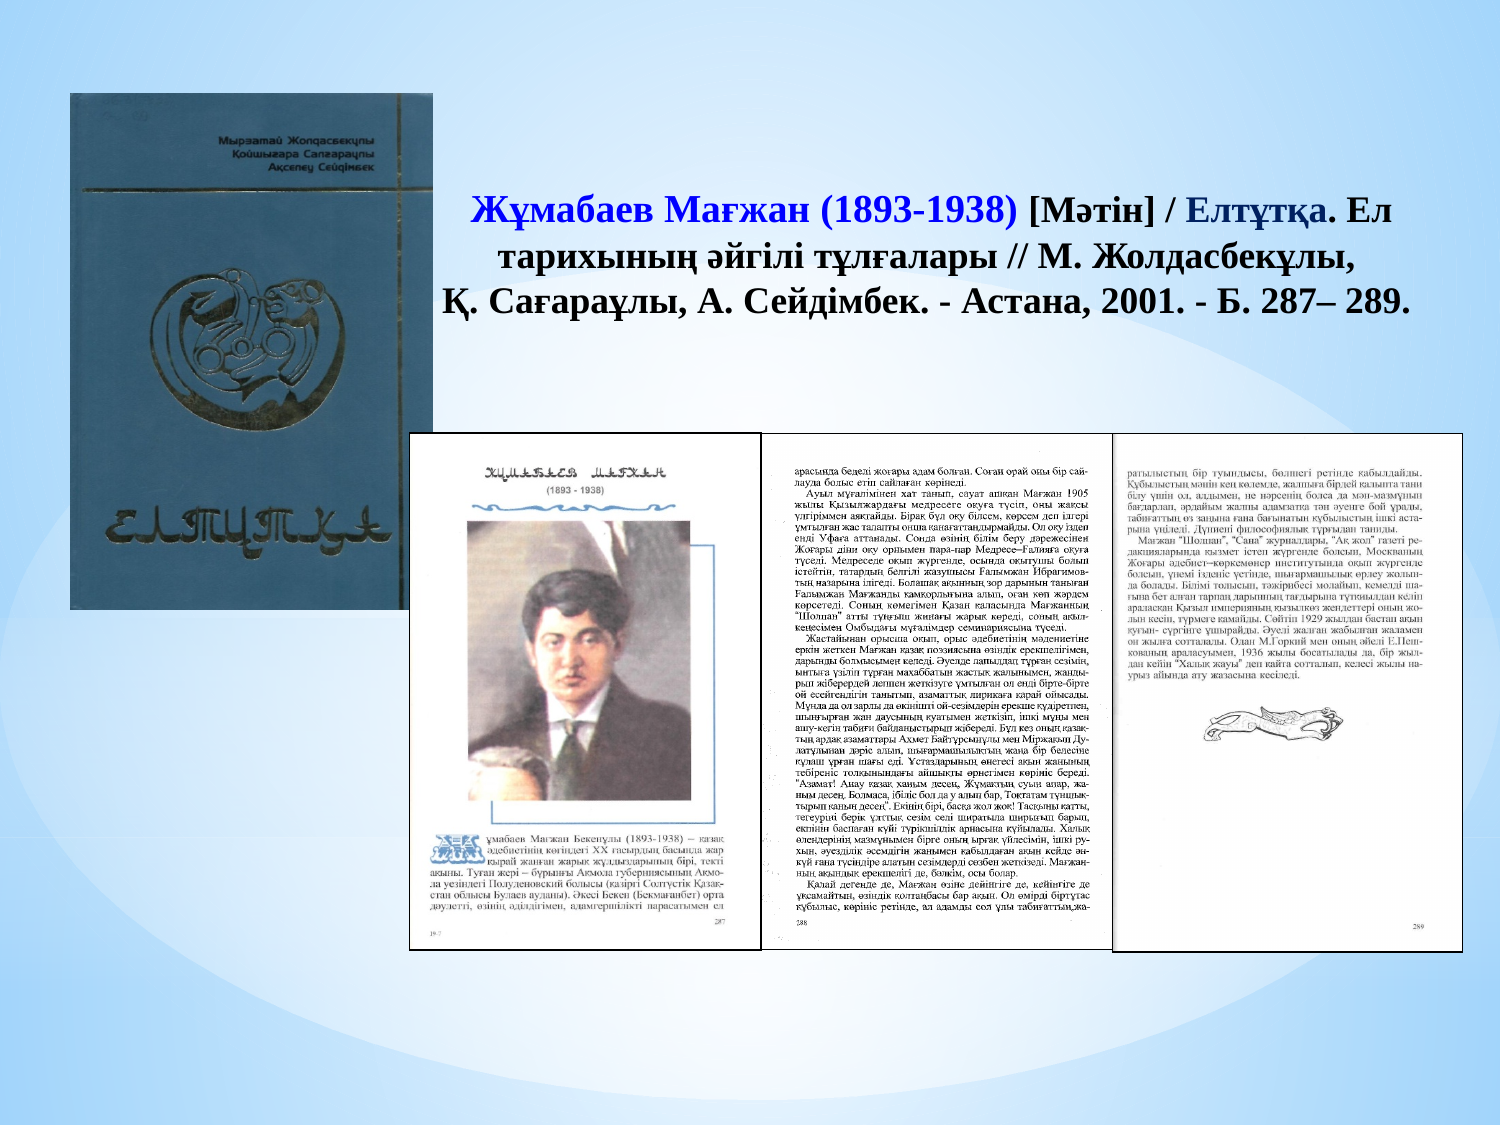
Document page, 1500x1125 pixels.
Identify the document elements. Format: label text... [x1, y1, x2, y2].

text_box Жұмабаев Мағжан (1893-1938) [Мәтін] / Елтұтқа. Ел тарихының әйгілі тұлғалары // М. Жолдасбекұлы, Қ. Сағараұлы, А. Сейдімбек. - Астана, 2001. - Б. 287– 289. [438, 175, 1454, 328]
picture [70, 93, 1463, 952]
